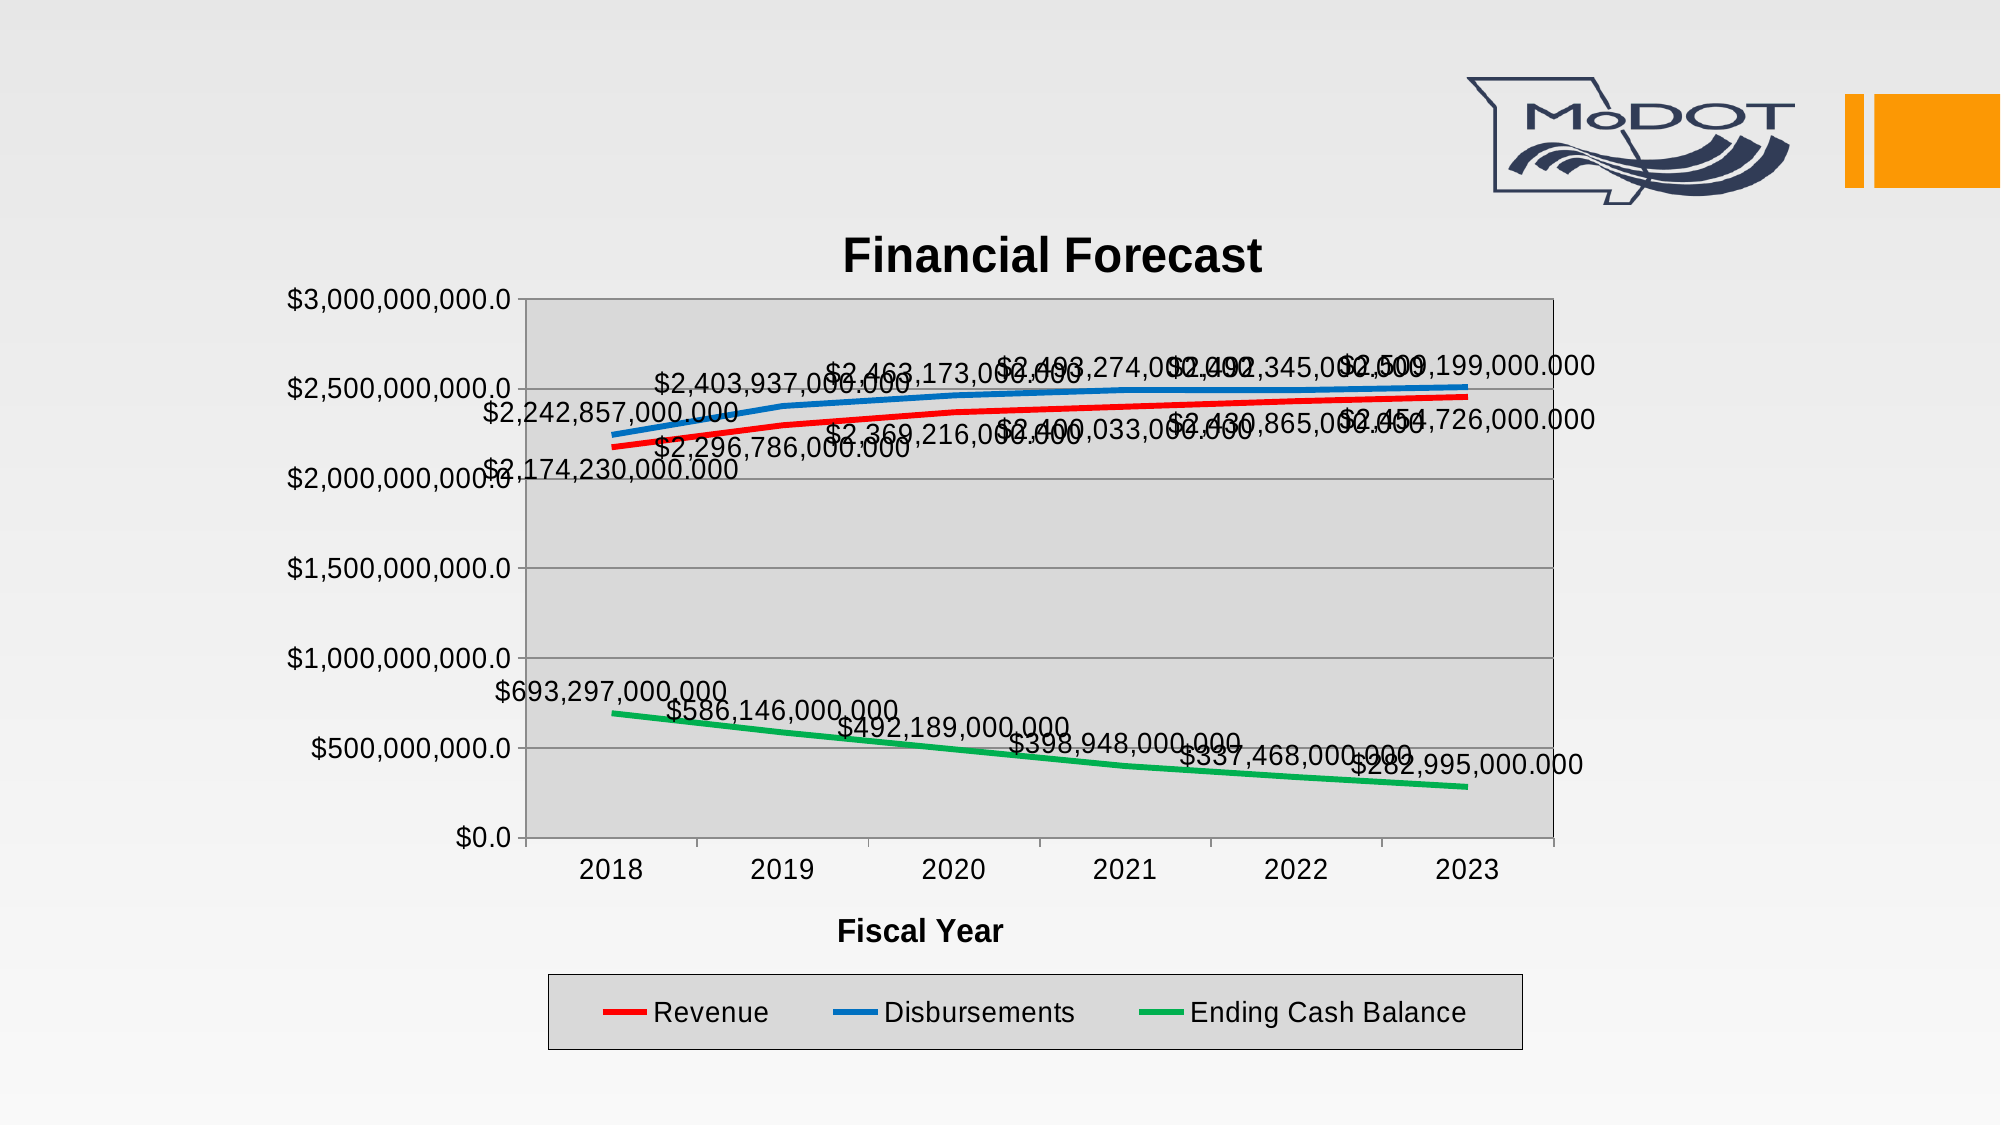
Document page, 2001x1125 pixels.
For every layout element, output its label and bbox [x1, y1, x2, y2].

chart [286, 186, 1613, 1063]
picture [1466, 77, 1795, 205]
